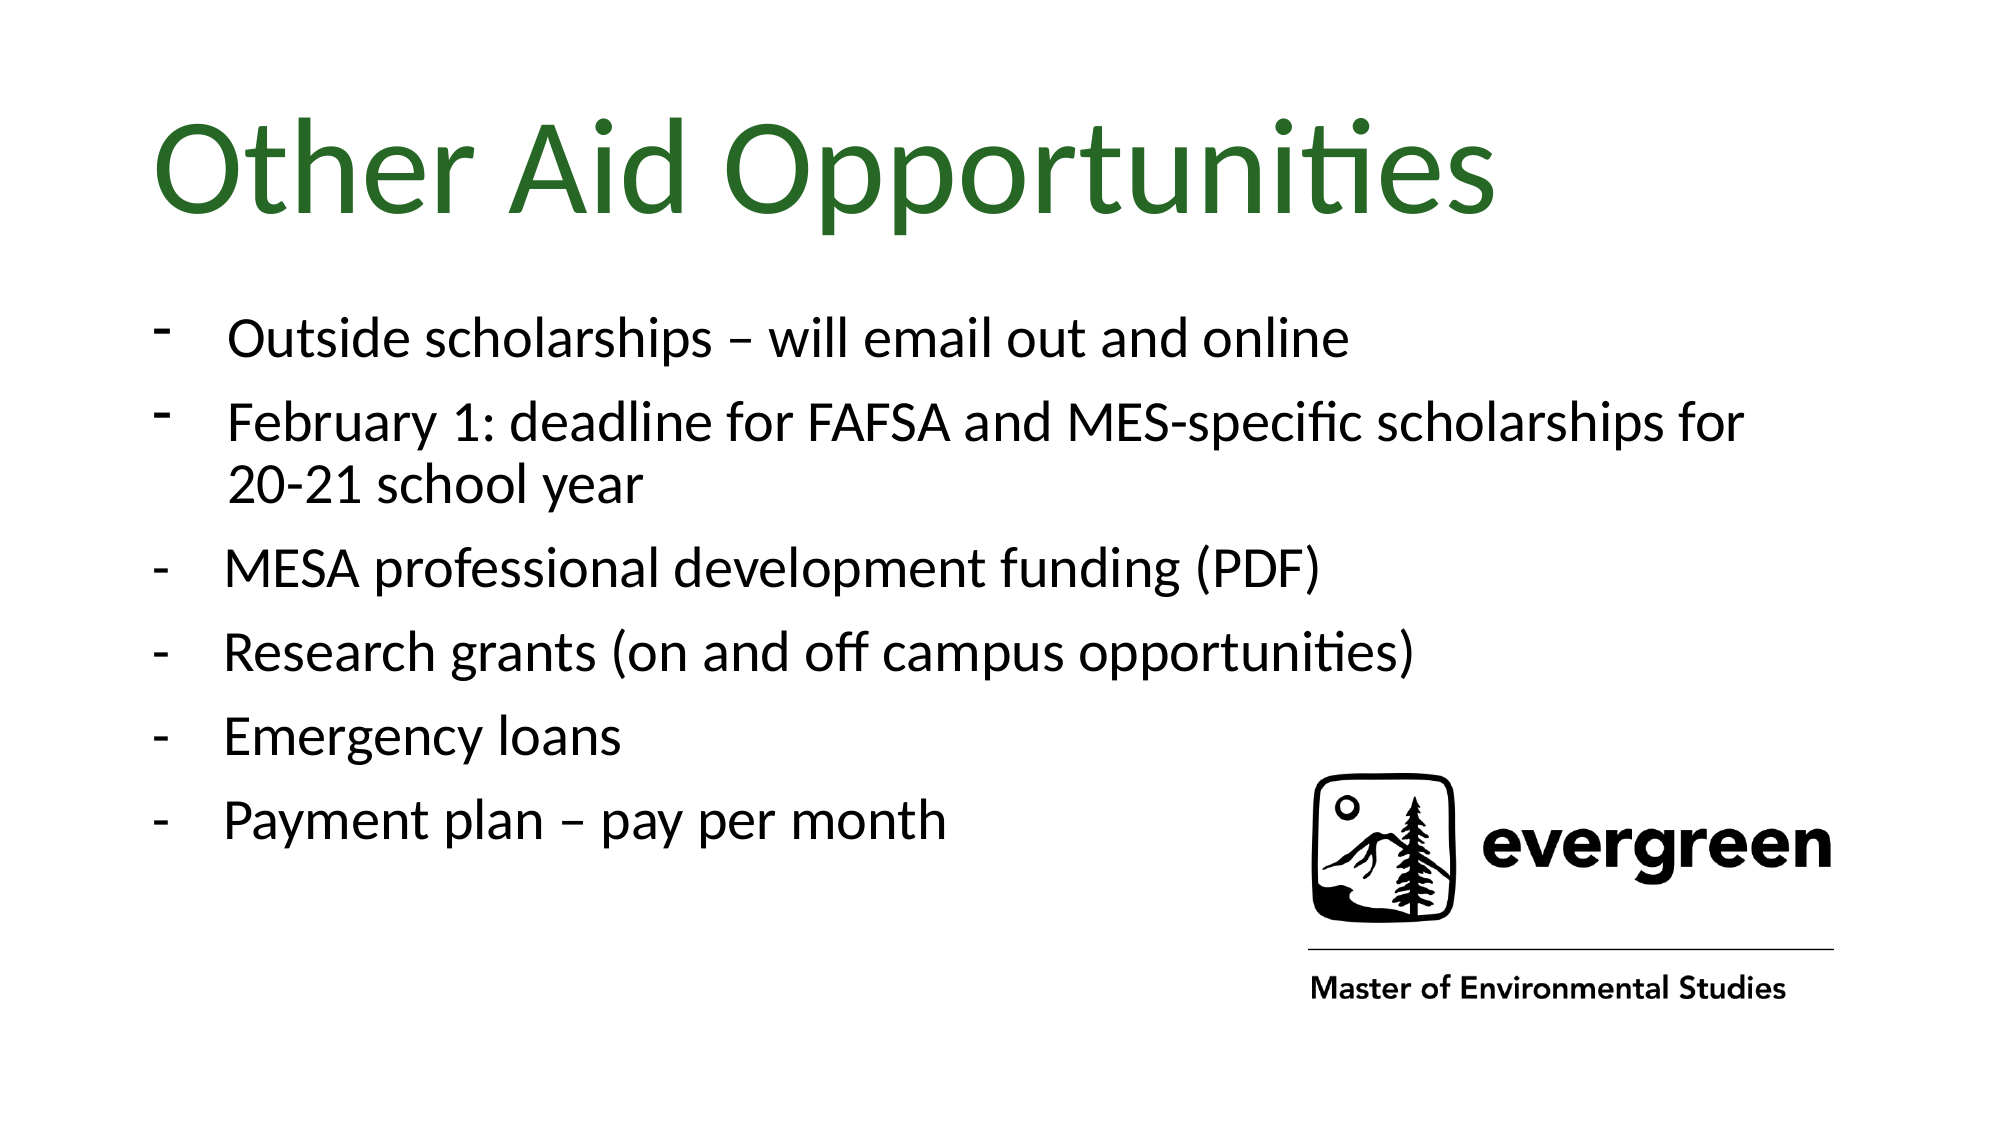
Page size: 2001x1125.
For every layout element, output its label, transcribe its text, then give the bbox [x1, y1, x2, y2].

title Other Aid Opportunities [137, 59, 1863, 278]
picture [1308, 773, 1834, 999]
list Outside scholarships – will email out and online February 1: deadline for FAFSA and MES-specific scholarships for 20-21 school year - MESA professional development funding (PDF) - Research grants (on and off campus opportunities) - Emergency loans - Payment plan – pay per month [137, 299, 1863, 1014]
